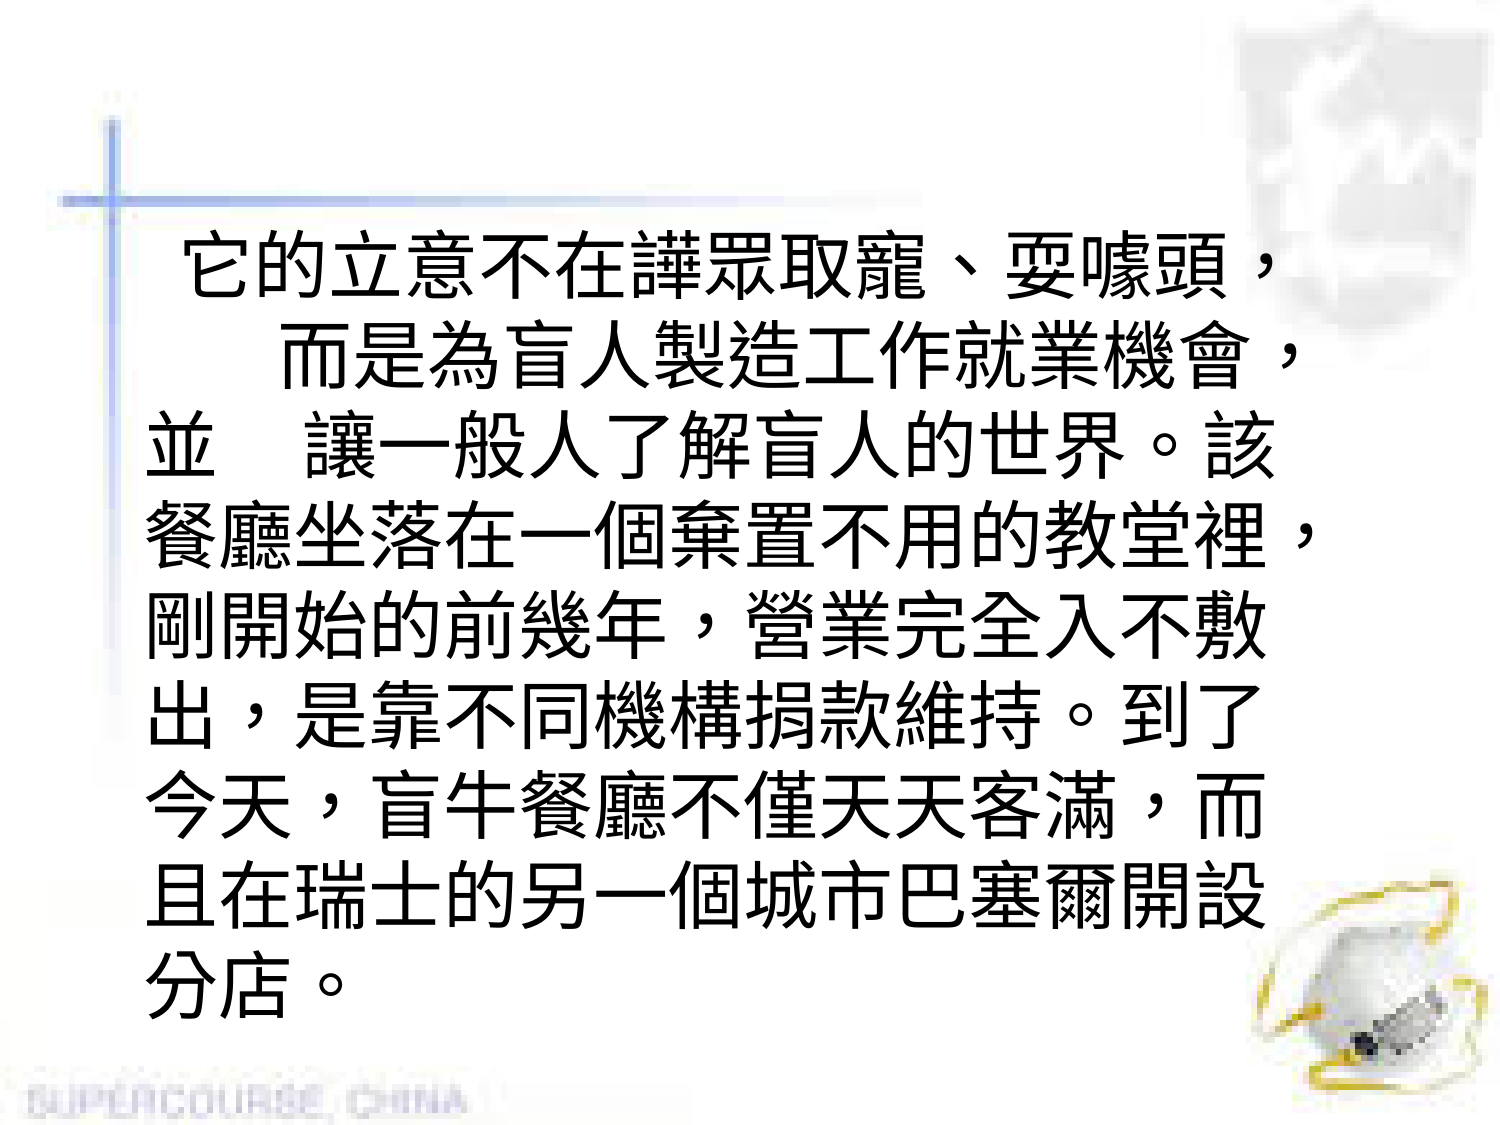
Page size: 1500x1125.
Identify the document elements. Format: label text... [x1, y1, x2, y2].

picture [0, 0, 1500, 1125]
text_box 它的立意不在譁眾取寵、耍噱頭， 而是為盲人製造工作就業機會，並 讓一般人了解盲人的世界。該餐廳坐落在一個棄置不用的教堂裡，剛開始的前幾年，營業完全入不敷出，是靠不同機構捐款維持。到了今天，盲牛餐廳不僅天天客滿，而且在瑞士的另一個城市巴塞爾開設分店。 [128, 210, 1348, 1036]
